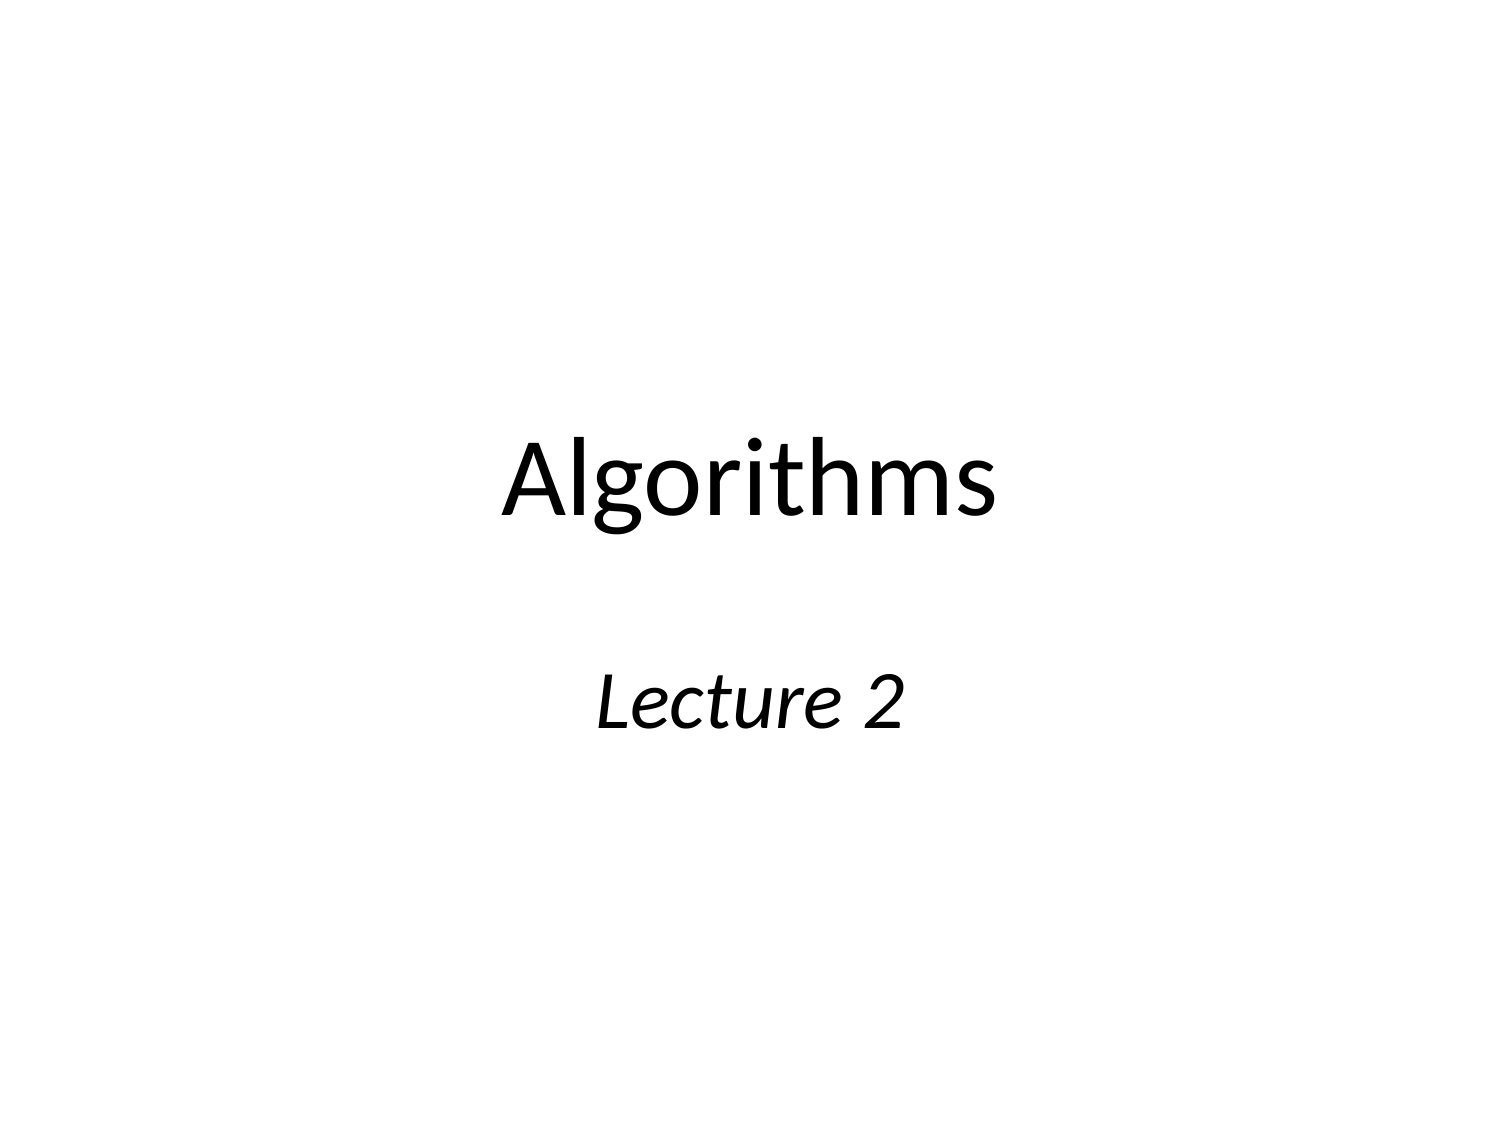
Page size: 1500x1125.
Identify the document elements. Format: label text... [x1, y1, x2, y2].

subtitle Lecture 2 [225, 637, 1275, 925]
title Algorithms [112, 349, 1388, 591]
